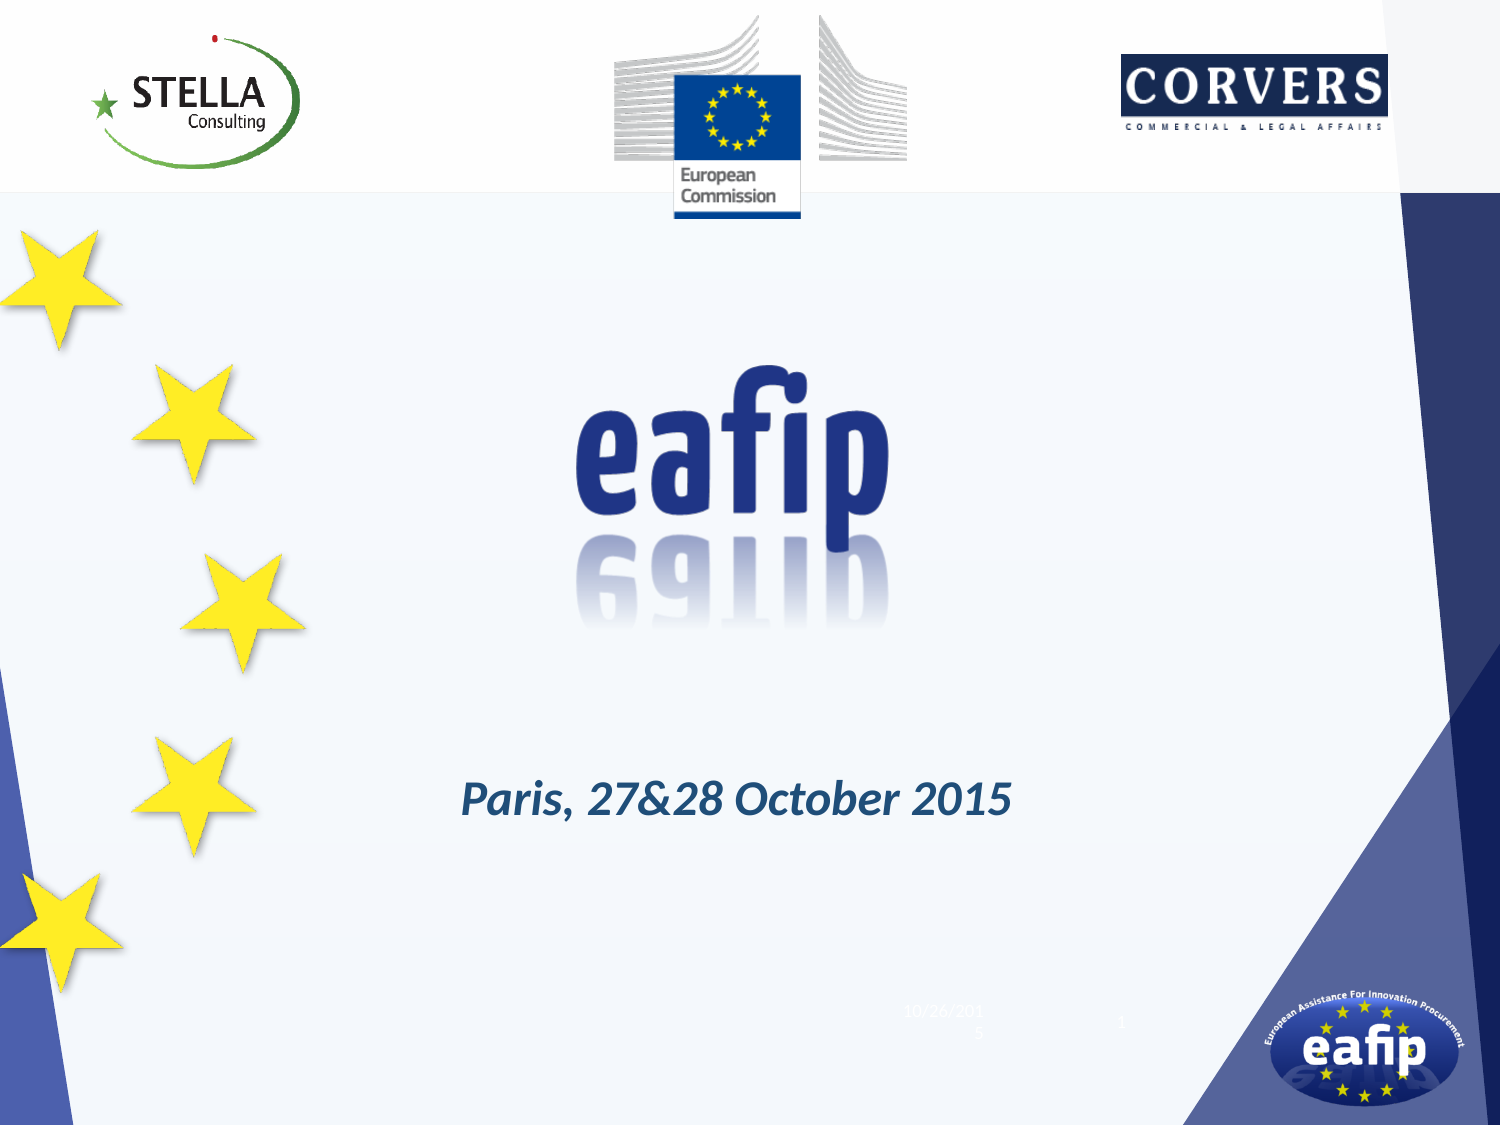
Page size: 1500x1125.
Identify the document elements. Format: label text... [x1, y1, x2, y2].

picture [91, 35, 300, 169]
picture [389, 252, 1083, 799]
picture [614, 15, 908, 219]
picture [0, 191, 307, 1020]
picture [1256, 971, 1473, 1125]
picture [1121, 54, 1388, 130]
text_box Paris, 27&28 October 2015 [258, 758, 1214, 833]
